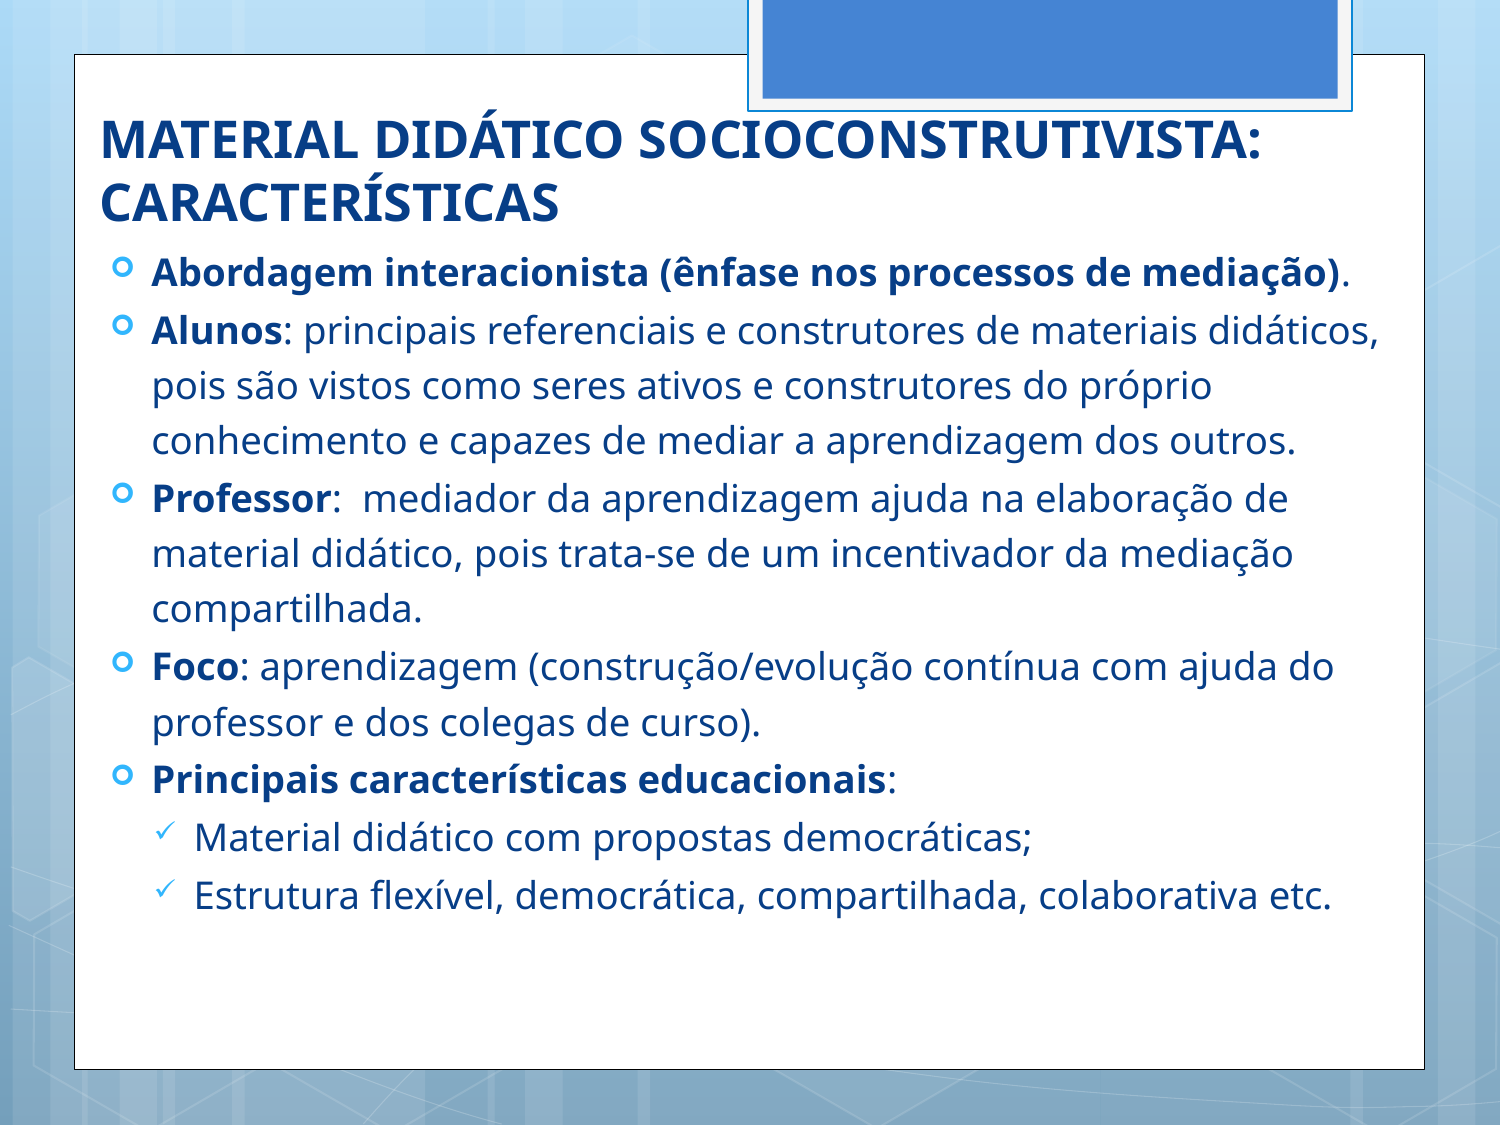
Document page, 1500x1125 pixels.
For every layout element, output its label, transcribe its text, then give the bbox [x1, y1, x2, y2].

list Abordagem interacionista (ênfase nos processos de mediação). Alunos: principais referenciais e construtores de materiais didáticos, pois são vistos como seres ativos e construtores do próprio conhecimento e capazes de mediar a aprendizagem dos outros. Professor: mediador da aprendizagem ajuda na elaboração de material didático, pois trata-se de um incentivador da mediação compartilhada. Foco: aprendizagem (construção/evolução contínua com ajuda do professor e dos colegas de curso). Principais características educacionais: Material didático com propostas democráticas; Estrutura flexível, democrática, compartilhada, colaborativa etc. [84, 231, 1424, 1071]
text_box MATERIAL DIDÁTICO SOCIOCONSTRUTIVISTA: CARACTERÍSTICAS [84, 101, 1479, 239]
